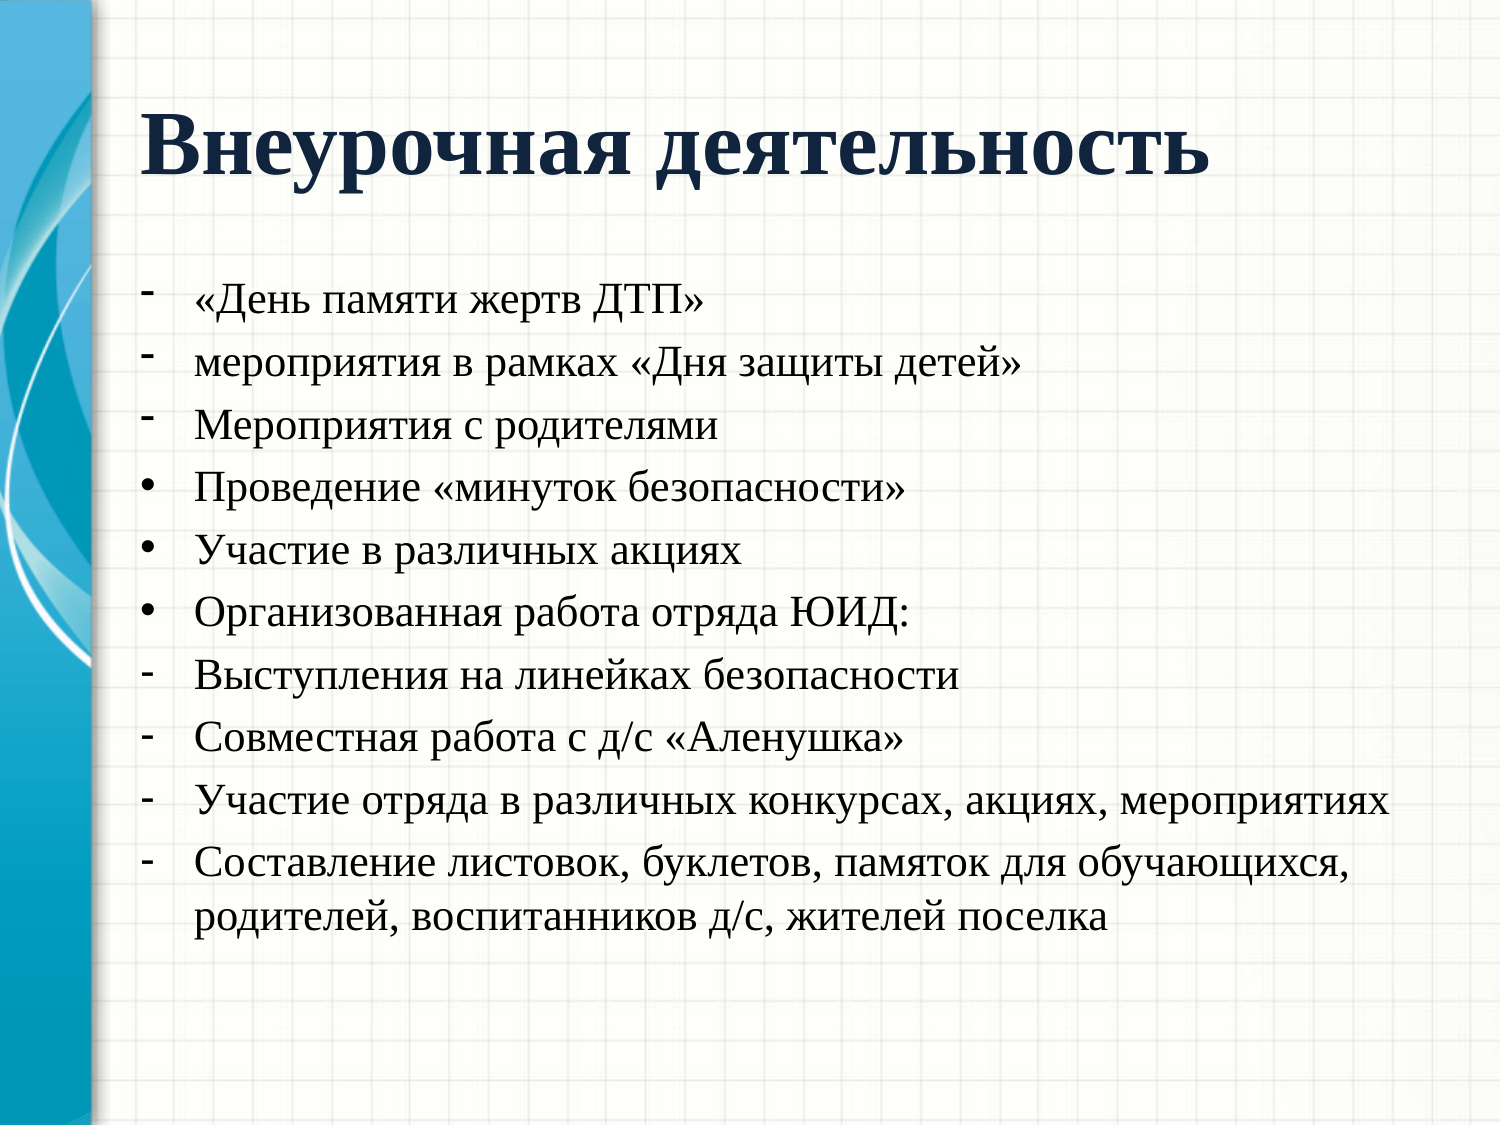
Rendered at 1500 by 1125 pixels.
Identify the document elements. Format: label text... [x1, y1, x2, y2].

title Внеурочная деятельность [125, 44, 1450, 232]
list «День памяти жертв ДТП» мероприятия в рамках «Дня защиты детей» Мероприятия с родителями Проведение «минуток безопасности» Участие в различных акциях Организованная работа отряда ЮИД: Выступления на линейках безопасности Совместная работа с д/с «Аленушка» Участие отряда в различных конкурсах, акциях, мероприятиях Составление листовок, буклетов, памяток для обучающихся, родителей, воспитанников д/с, жителей поселка [125, 261, 1450, 967]
picture [0, 0, 1500, 1125]
